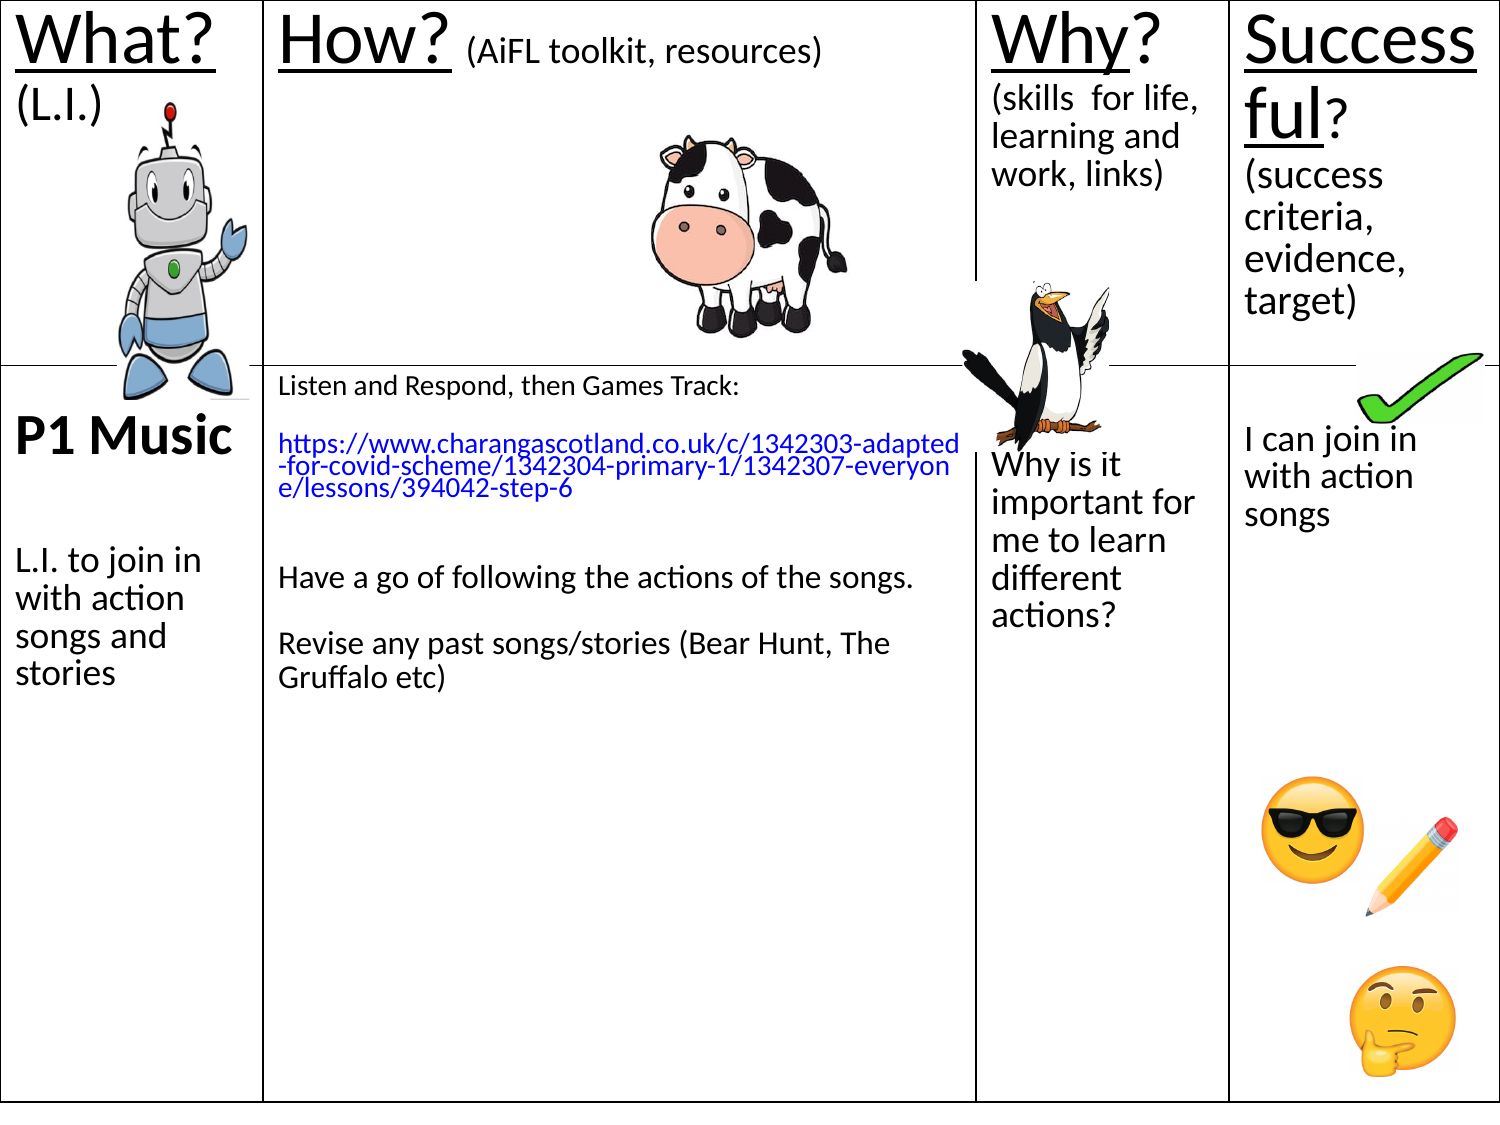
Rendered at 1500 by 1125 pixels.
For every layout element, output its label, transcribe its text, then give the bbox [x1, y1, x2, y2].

table_cell I can join in with action songs [1230, 366, 1499, 1101]
picture [1355, 351, 1486, 424]
picture [1259, 775, 1459, 918]
picture [116, 99, 250, 400]
table_header Successful? (success criteria, evidence, target) [1230, 1, 1499, 365]
picture [1346, 966, 1459, 1077]
picture [650, 132, 852, 346]
table_header Why? (skills for life, learning and work, links) [977, 1, 1228, 365]
table_cell Listen and Respond, then Games Track: https://www.charangascotland.co.uk/c/1342303-adapted-for-covid-scheme/1342304-primary-1/1342307-everyone/lessons/394042-step-6 Have a go of following the actions of the songs. Revise any past songs/stories (Bear Hunt, The Gruffalo etc) [264, 366, 975, 1101]
table_cell Why is it important for me to learn different actions? [977, 366, 1228, 1101]
table_header What? (L.I.) [1, 1, 262, 365]
table_header How? (AiFL toolkit, resources) [264, 1, 975, 365]
table_cell P1 Music L.I. to join in with action songs and stories [1, 366, 262, 1101]
picture [962, 281, 1110, 452]
